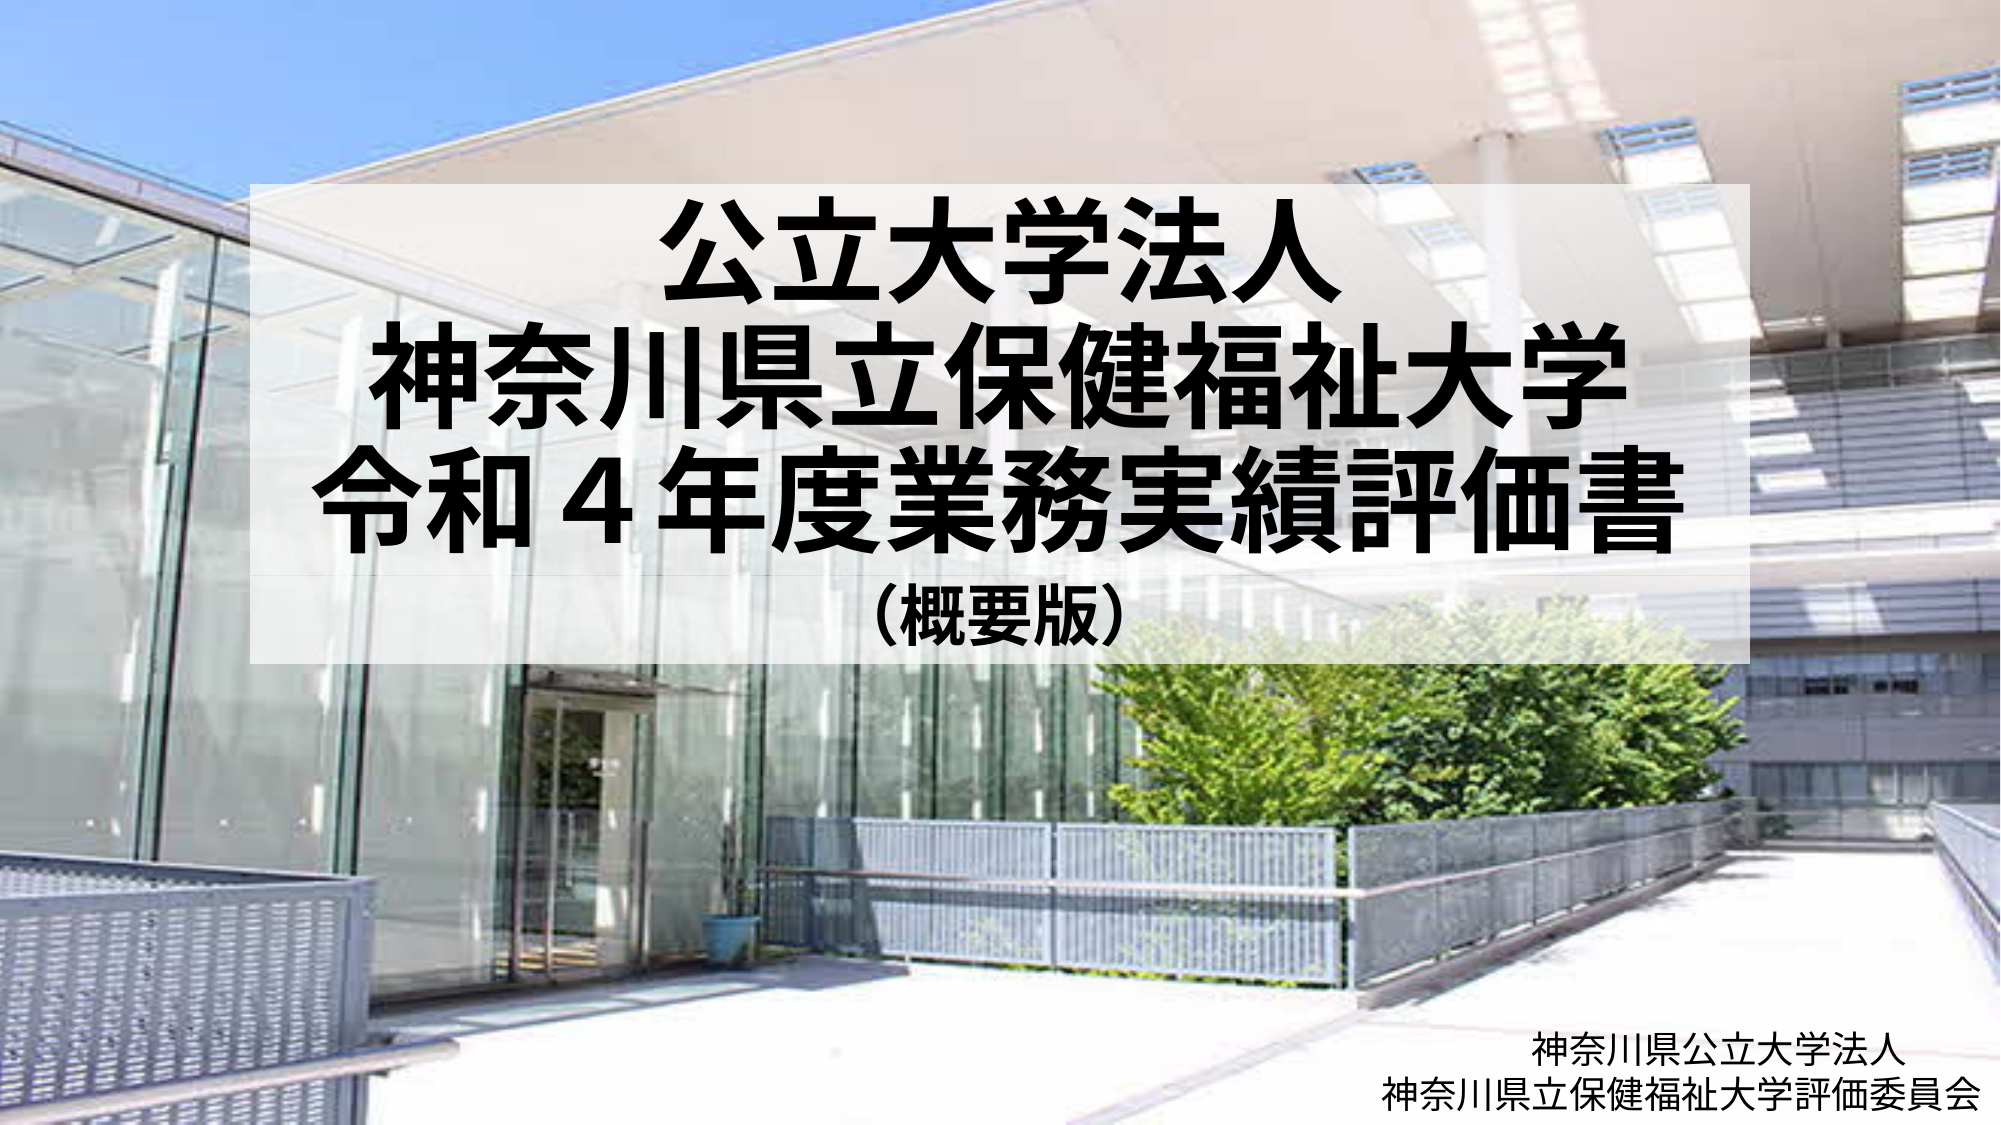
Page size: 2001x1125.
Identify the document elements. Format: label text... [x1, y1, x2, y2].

title 公立大学法人 神奈川県立保健福祉大学 令和４年度業務実績評価書 [249, 184, 1750, 575]
text_box 神奈川県公立大学法人 神奈川県立保健福祉大学評価委員会 [1366, 1018, 1997, 1124]
subtitle （概要版） [249, 575, 1750, 664]
picture [0, 0, 2001, 1125]
